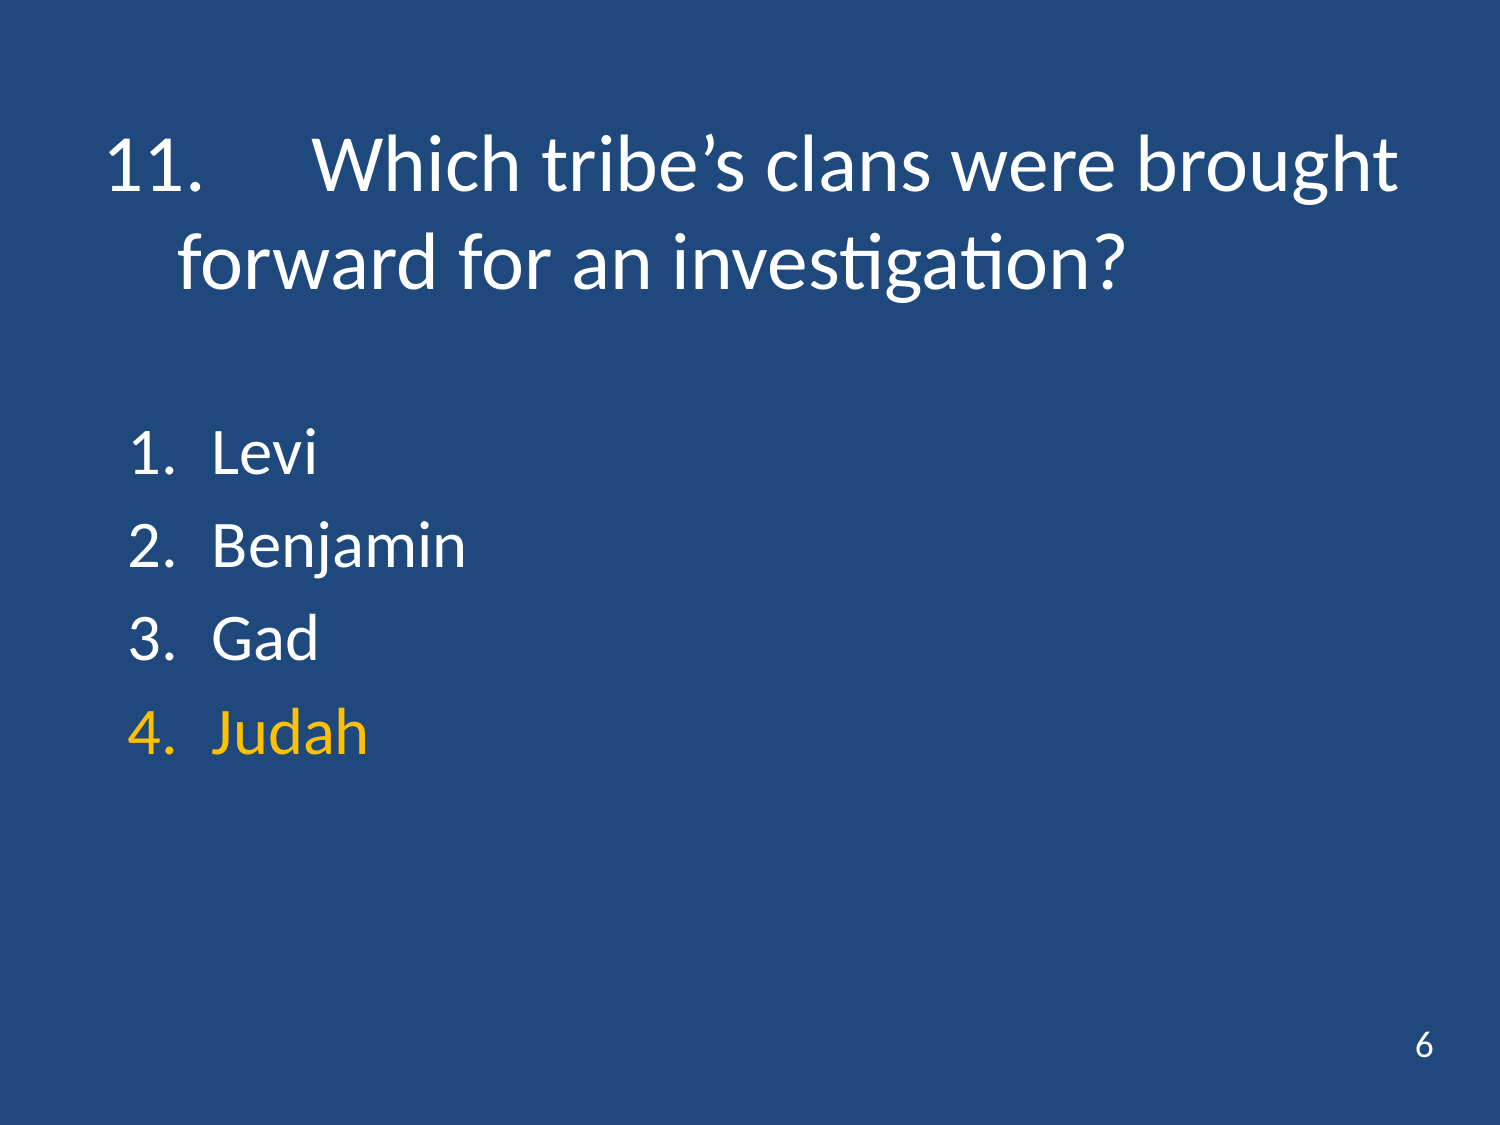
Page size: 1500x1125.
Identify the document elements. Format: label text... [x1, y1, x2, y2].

text_box 6 [1400, 1012, 1450, 1073]
subtitle Levi Benjamin Gad Judah [112, 399, 1425, 800]
title 11. Which tribe’s clans were brought forward for an investigation? [87, 87, 1425, 329]
